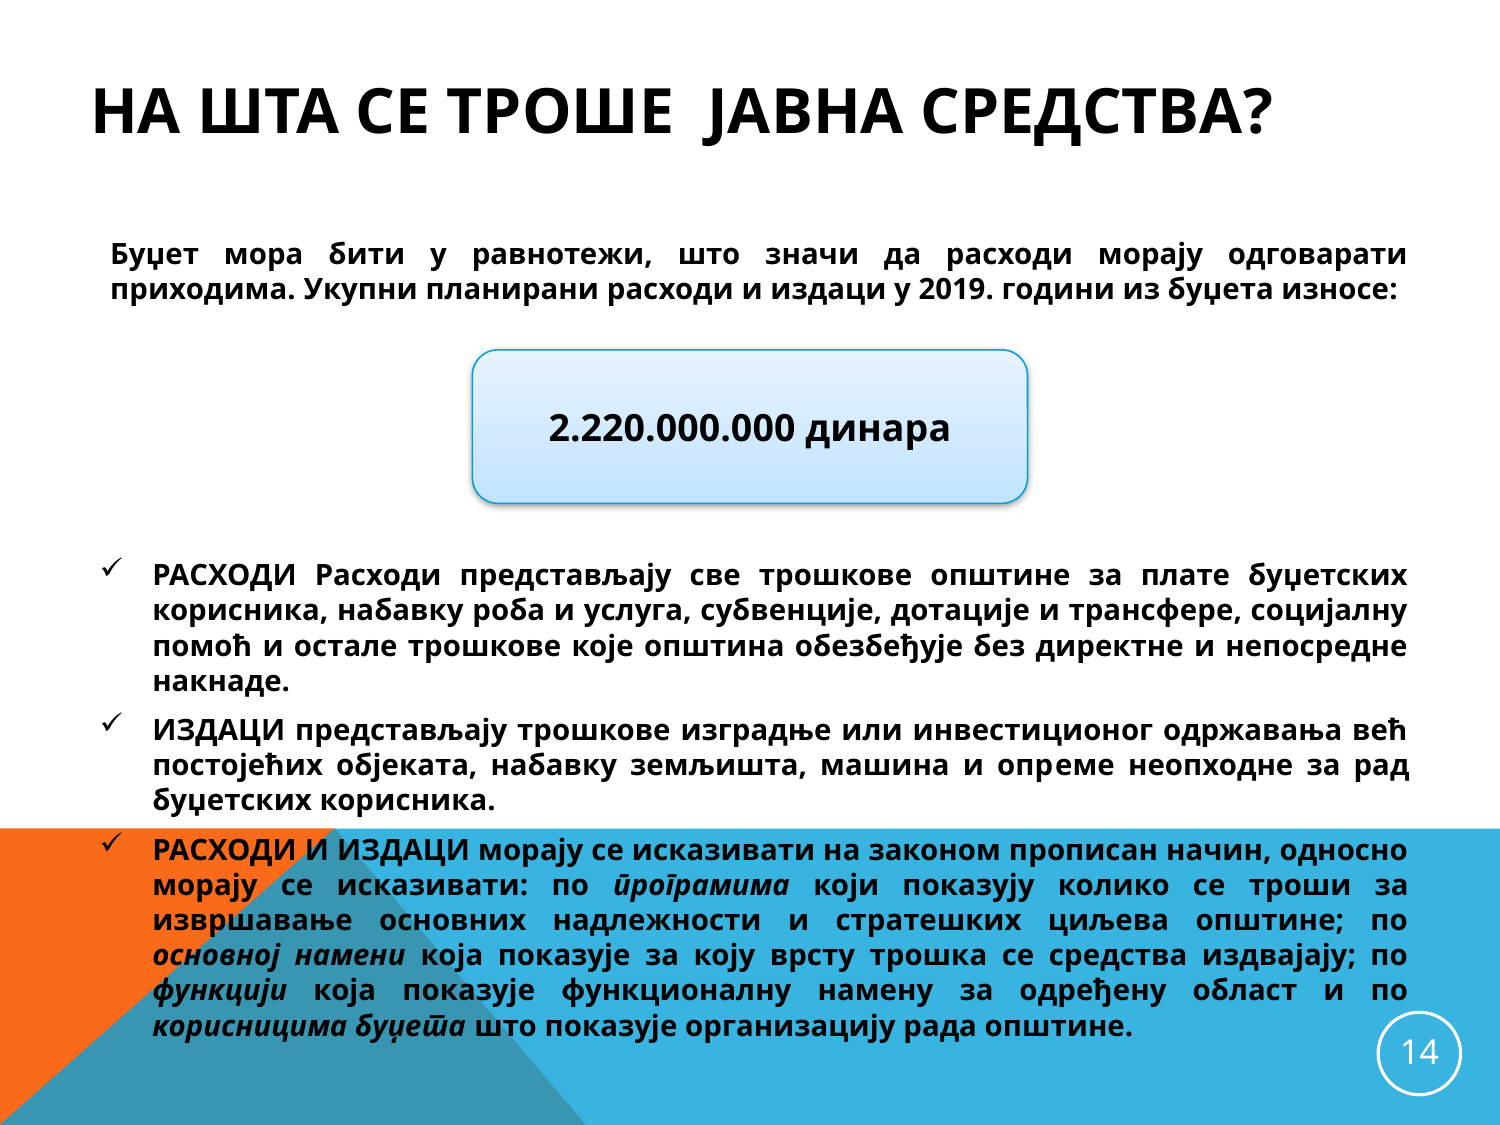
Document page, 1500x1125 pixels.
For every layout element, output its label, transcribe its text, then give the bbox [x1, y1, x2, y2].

list Буџет мора бити у равнотежи, што значи да расходи морају одговарати приходима. Укупни планирани расходи и издаци у 2019. години из буџета износе: РАСХОДИ Расходи представљају све трошкове општине за плате буџетских корисника, набавку роба и услуга, субвенције, дотације и трансфере, социјалну помоћ и остале трошкове које општина обезбеђује без директне и непосредне накнаде. ИЗДАЦИ представљају трошкове изградње или инвестиционог одржавања већ постојећих објеката, набавку земљишта, машина и опрeме неопходне за рад буџетских корисника. РАСХОДИ И ИЗДАЦИ морају се исказивати на законом прописан начин, односно морају се исказивати: по програмима који показују колико се троши за извршавање основних надлежности и стратешких циљева општине; по основној намени која показује за коју врсту трошка се средства издвајају; по функцији која показује функционалну намену за одређену област и по корисницима буџета што показује организацију рада општине. [75, 227, 1425, 1080]
text_box 2.220.000.000 динара [471, 349, 1029, 505]
slide_number 14 [1376, 1010, 1463, 1097]
title На шта се троше јавна средства? [75, 45, 1425, 173]
